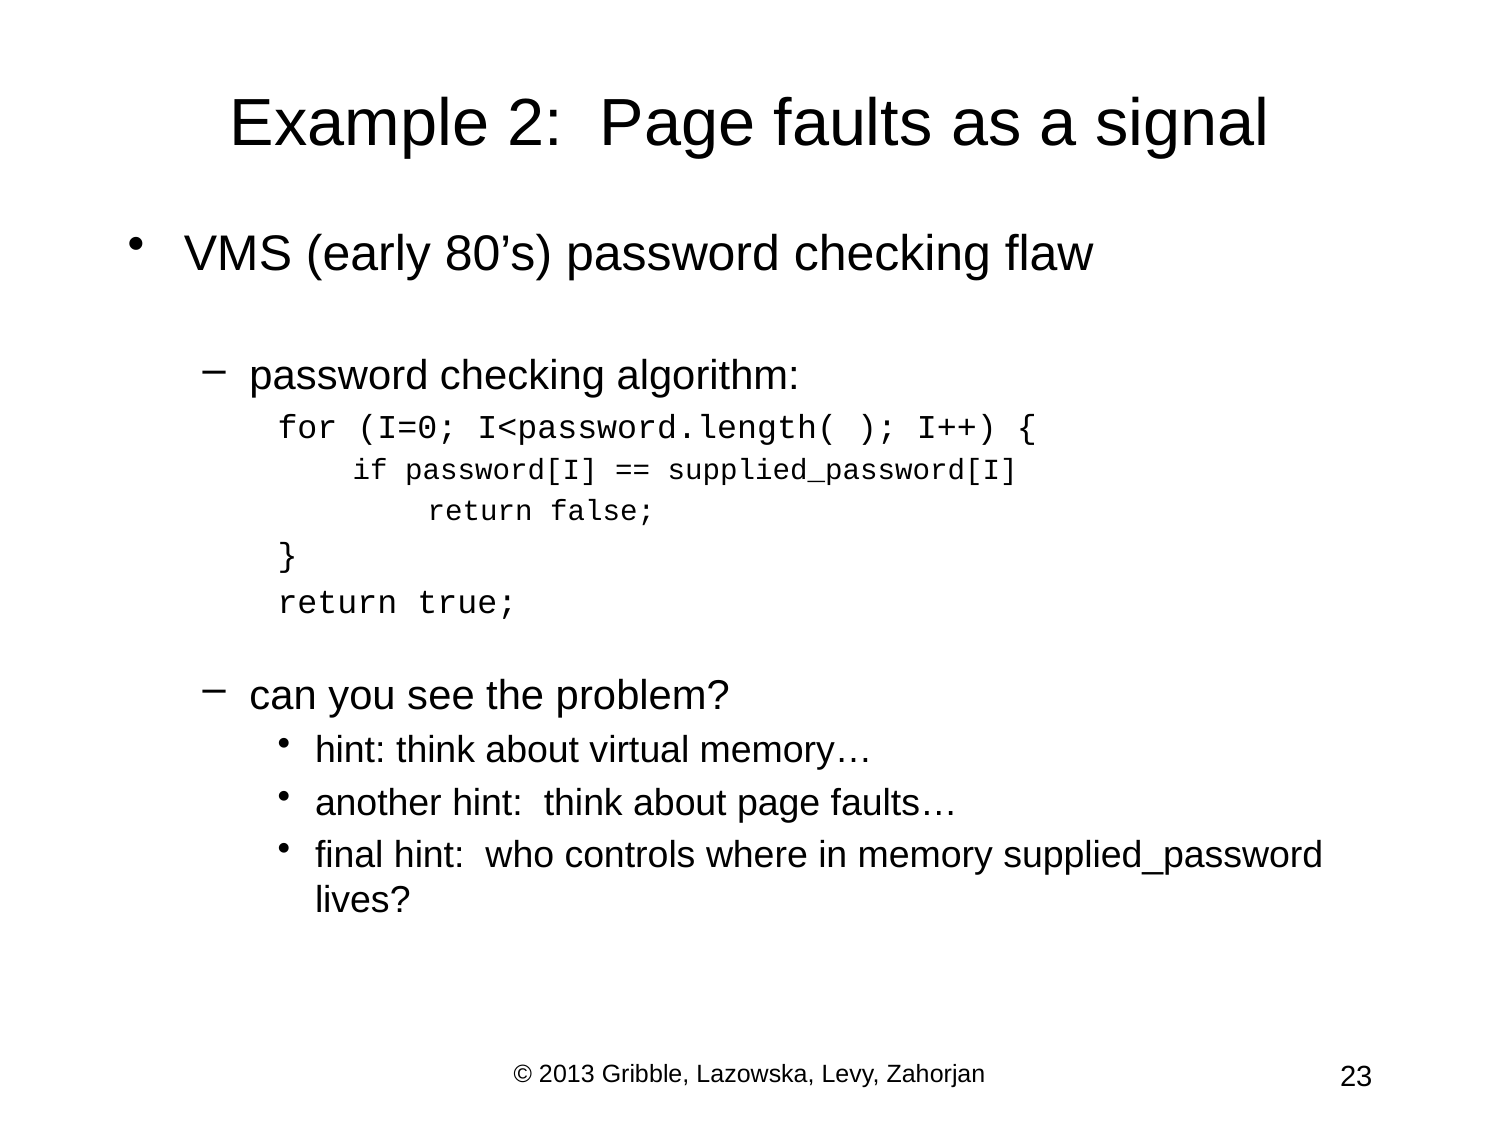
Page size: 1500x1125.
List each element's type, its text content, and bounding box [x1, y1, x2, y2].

slide_number 23 [1074, 1050, 1388, 1100]
list VMS (early 80’s) password checking flaw password checking algorithm: for (I=0; I<password.length( ); I++) { if password[I] == supplied_password[I] return false; } return true; can you see the problem? hint: think about virtual memory… another hint: think about page faults… final hint: who controls where in memory supplied_password lives? [112, 212, 1388, 1025]
footer © 2013 Gribble, Lazowska, Levy, Zahorjan [399, 1050, 1074, 1100]
title Example 2: Page faults as a signal [112, 62, 1388, 175]
